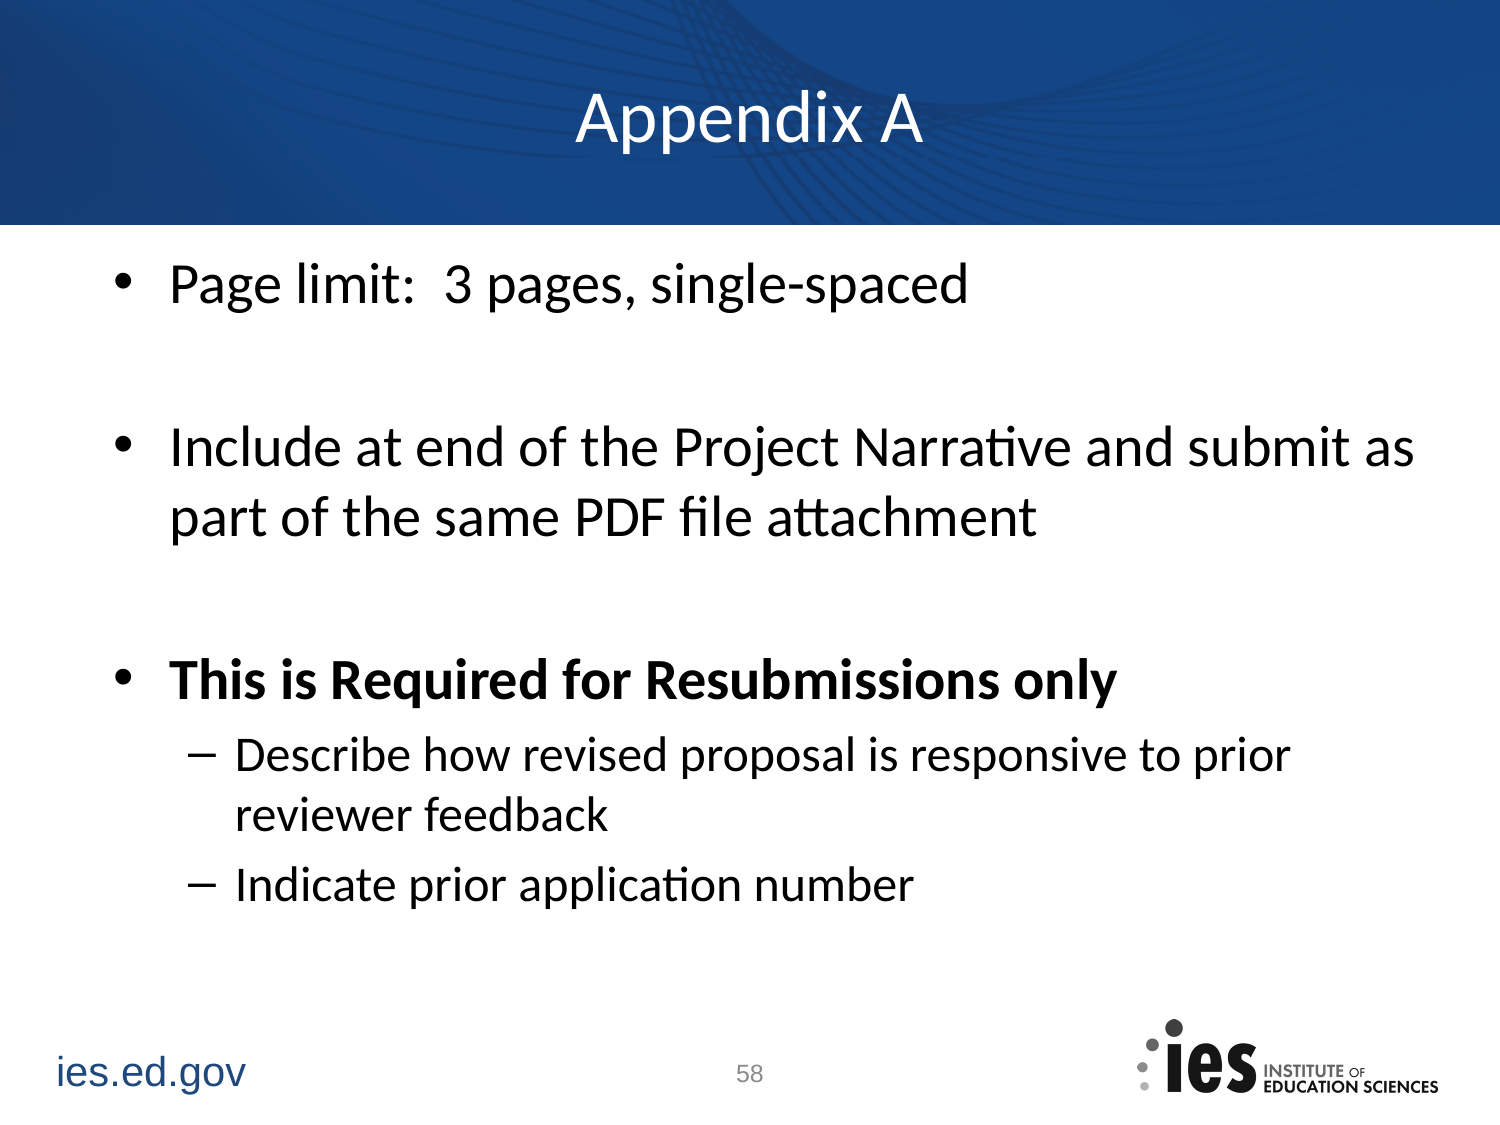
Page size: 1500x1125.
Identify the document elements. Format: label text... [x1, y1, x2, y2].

slide_number 58 [575, 1042, 925, 1103]
title Appendix A [0, 0, 1500, 225]
picture [1137, 1019, 1438, 1093]
list Page limit: 3 pages, single-spaced Include at end of the Project Narrative and submit as part of the same PDF file attachment This is Required for Resubmissions only Describe how revised proposal is responsive to prior reviewer feedback Indicate prior application number [98, 238, 1460, 1012]
